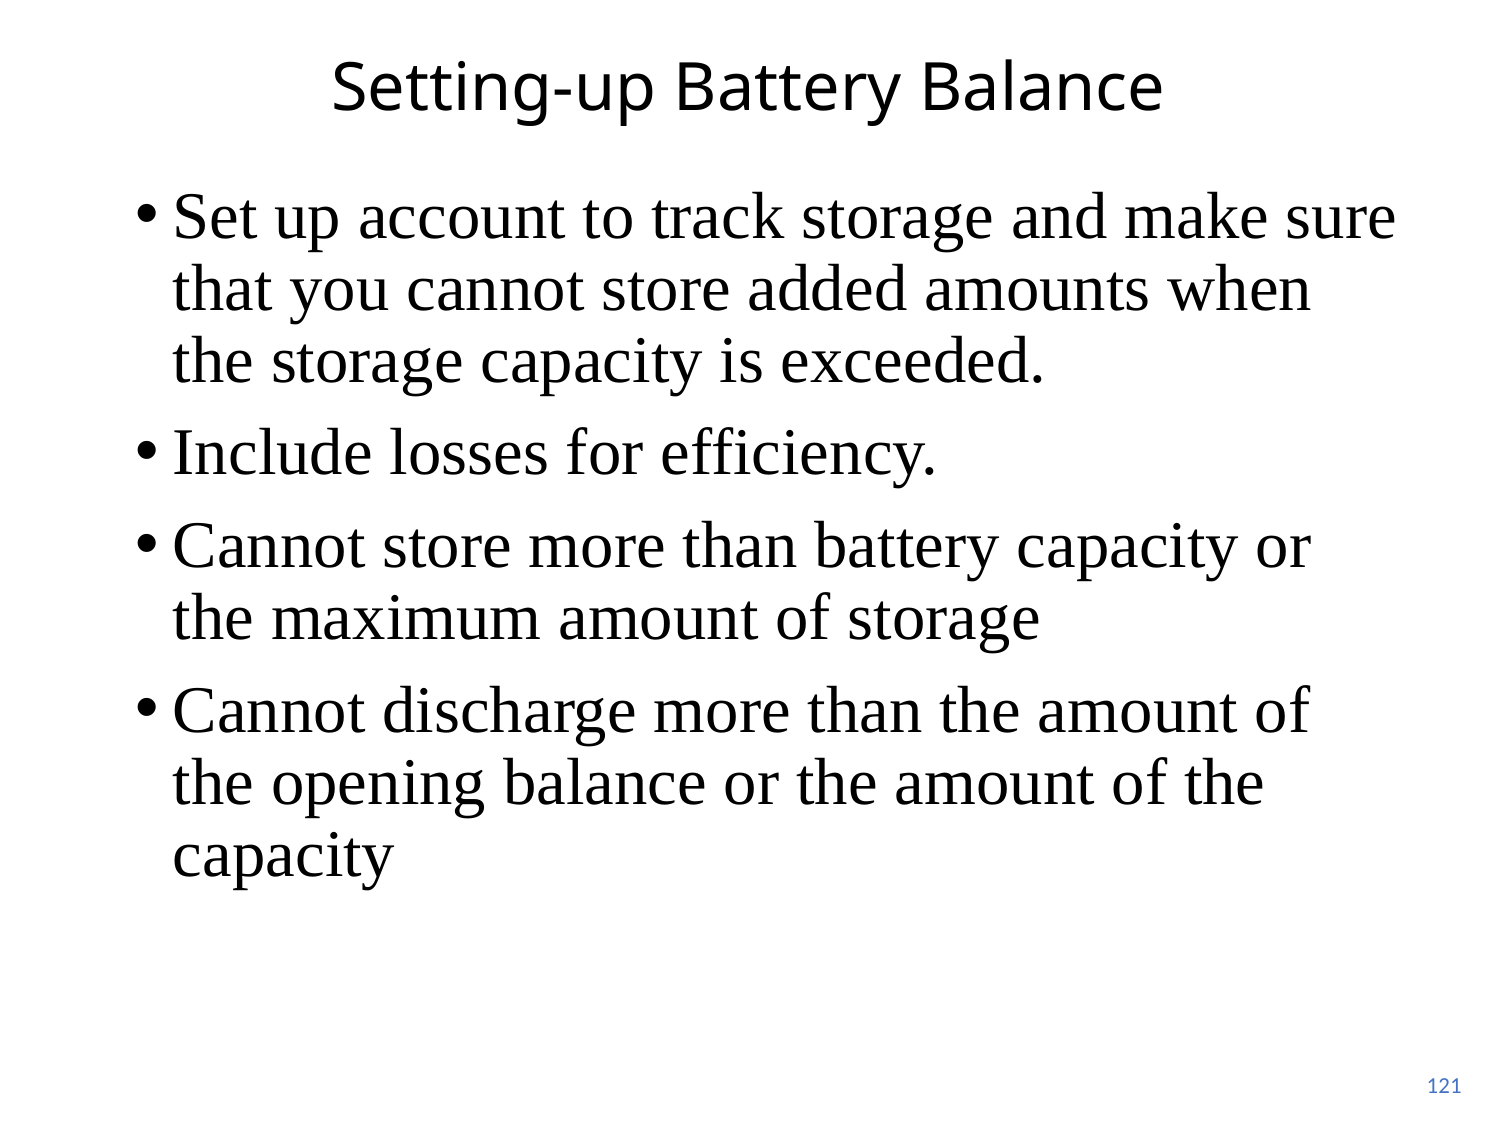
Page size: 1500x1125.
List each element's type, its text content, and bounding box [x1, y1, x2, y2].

title Setting-up Battery Balance [120, 32, 1378, 146]
slide_number 121 [1399, 1063, 1490, 1108]
list Set up account to track storage and make sure that you cannot store added amounts when the storage capacity is exceeded. Include losses for efficiency. Cannot store more than battery capacity or the maximum amount of storage Cannot discharge more than the amount of the opening balance or the amount of the capacity [120, 173, 1417, 980]
